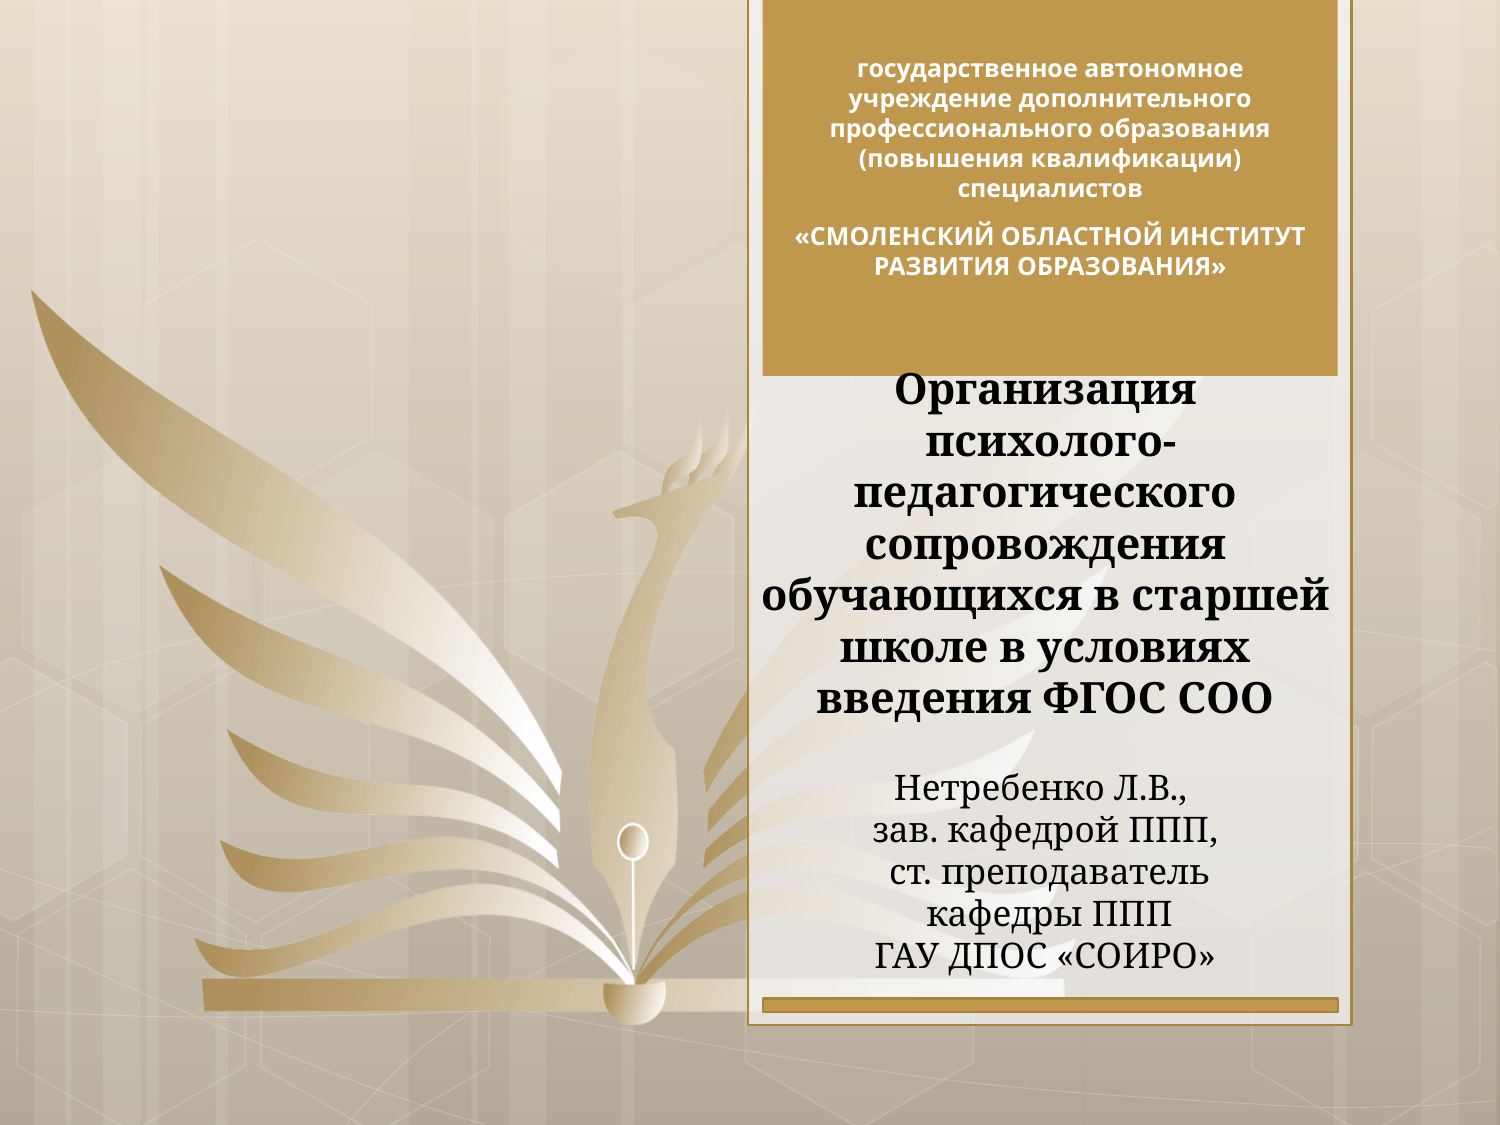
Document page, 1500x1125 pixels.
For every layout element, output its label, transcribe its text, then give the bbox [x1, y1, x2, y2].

title Организация психолого-педагогического сопровождения обучающихся в старшей школе в условиях введения ФГОС СОО Нетребенко Л.В., зав. кафедрой ППП, ст. преподаватель кафедры ППП ГАУ ДПОС «СОИРО» [738, 349, 1353, 988]
